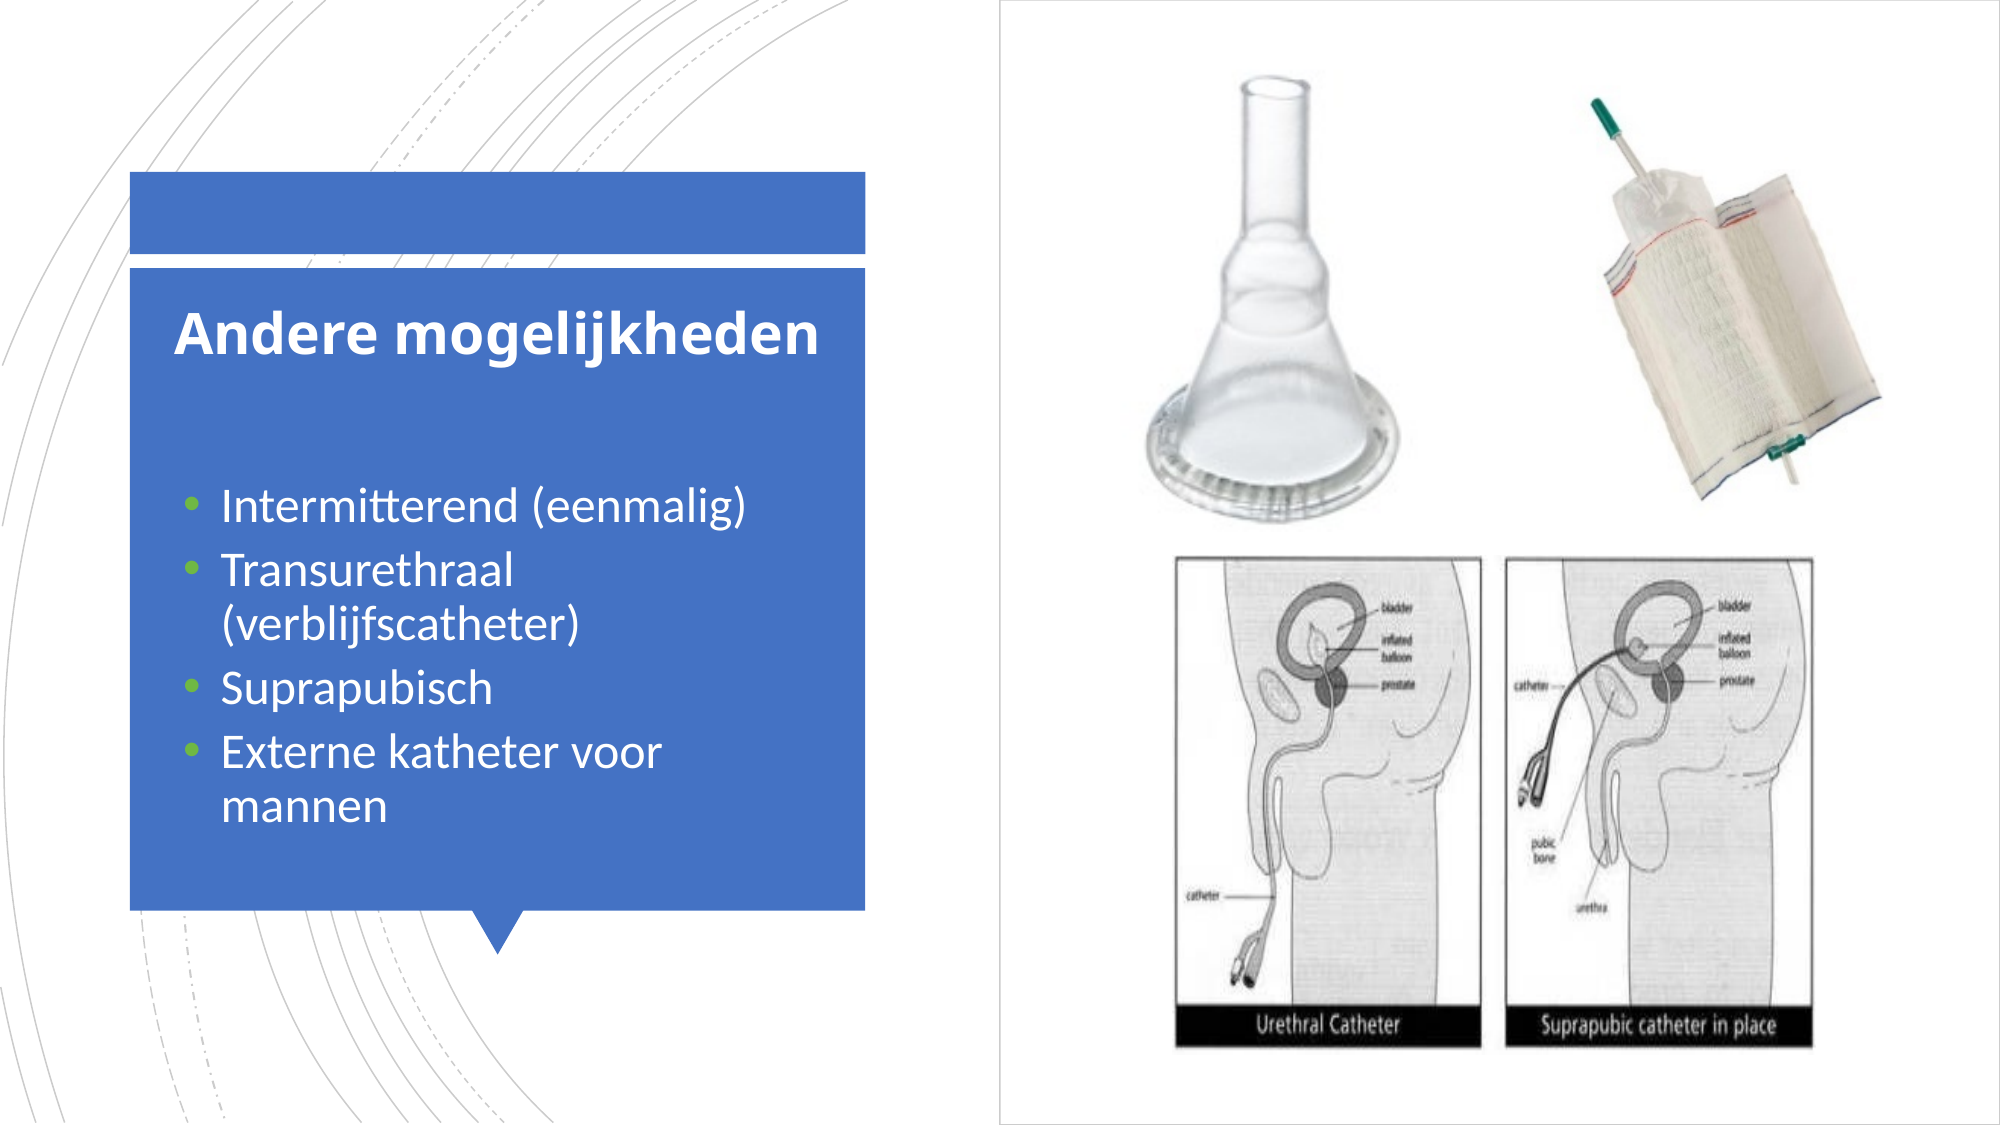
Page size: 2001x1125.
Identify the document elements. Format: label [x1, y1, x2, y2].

picture [1117, 48, 1441, 532]
text_box [1996, 0, 2000, 1125]
text_box [0, 0, 1996, 1125]
picture [1172, 555, 1816, 1055]
picture [1525, 62, 1948, 527]
